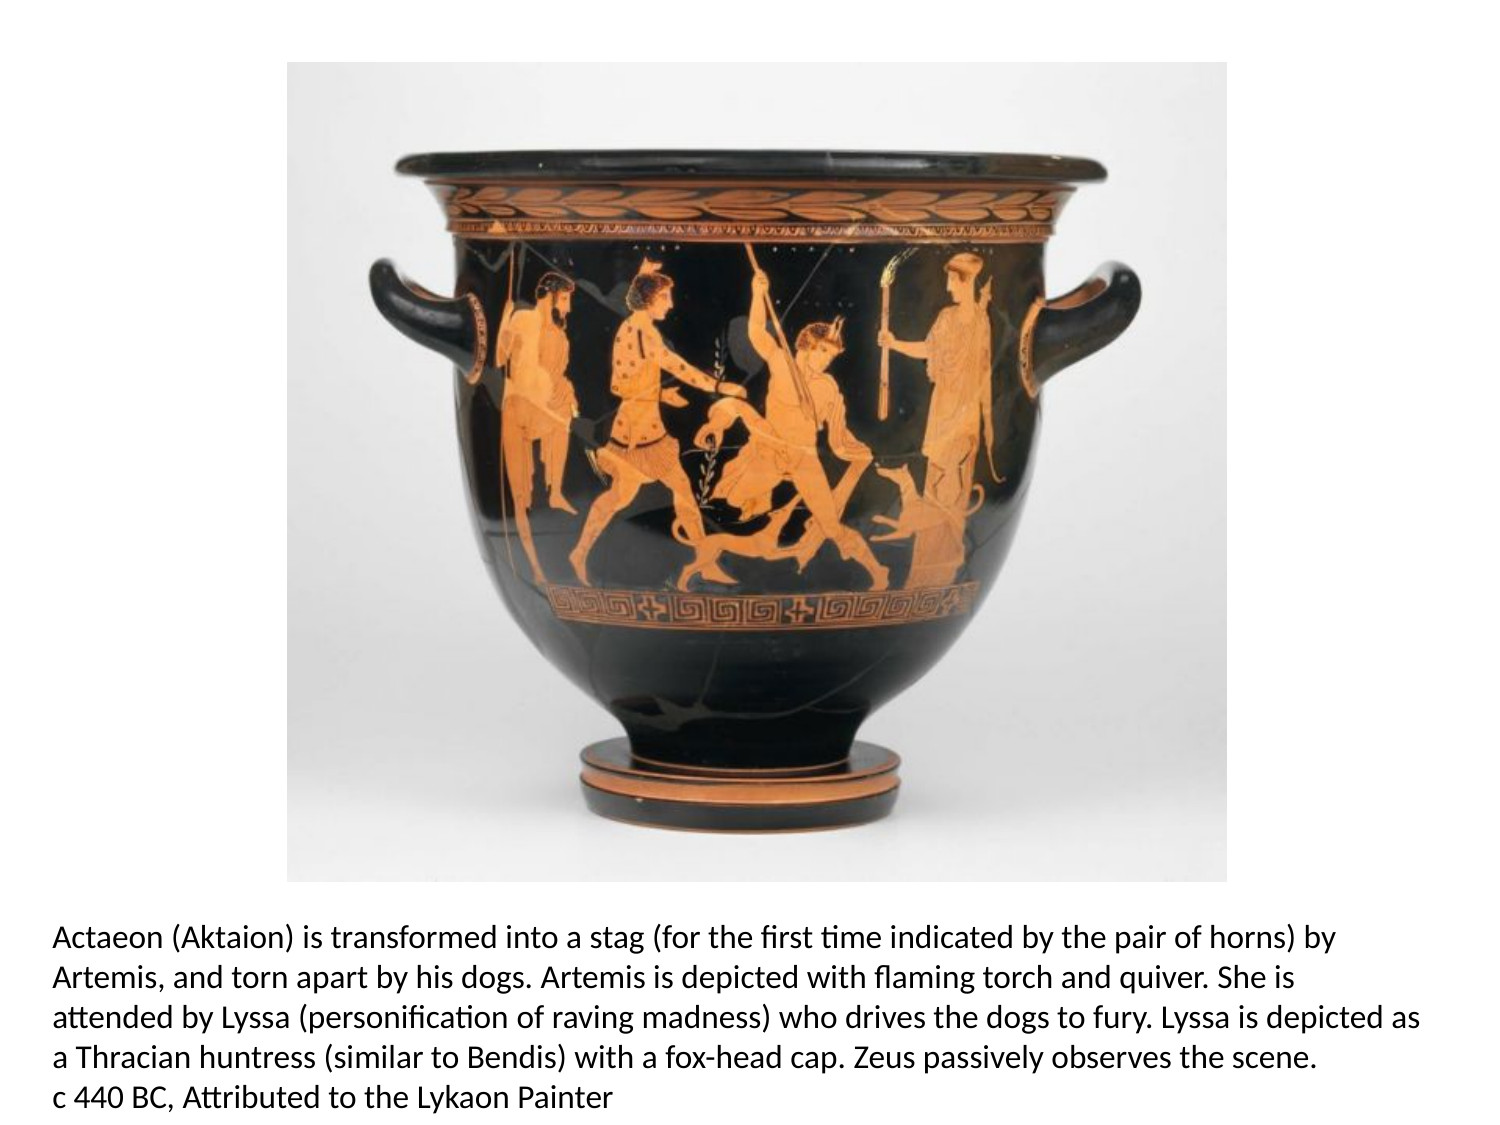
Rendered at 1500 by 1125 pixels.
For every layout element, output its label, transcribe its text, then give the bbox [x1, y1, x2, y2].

picture [287, 62, 1227, 882]
text_box Actaeon (Aktaion) is transformed into a stag (for the first time indicated by the pair of horns) by Artemis, and torn apart by his dogs. Artemis is depicted with flaming torch and quiver. She is attended by Lyssa (personification of raving madness) who drives the dogs to fury. Lyssa is depicted as a Thracian huntress (similar to Bendis) with a fox-head cap. Zeus passively observes the scene. c 440 BC, Attributed to the Lykaon Painter [37, 907, 1438, 1123]
